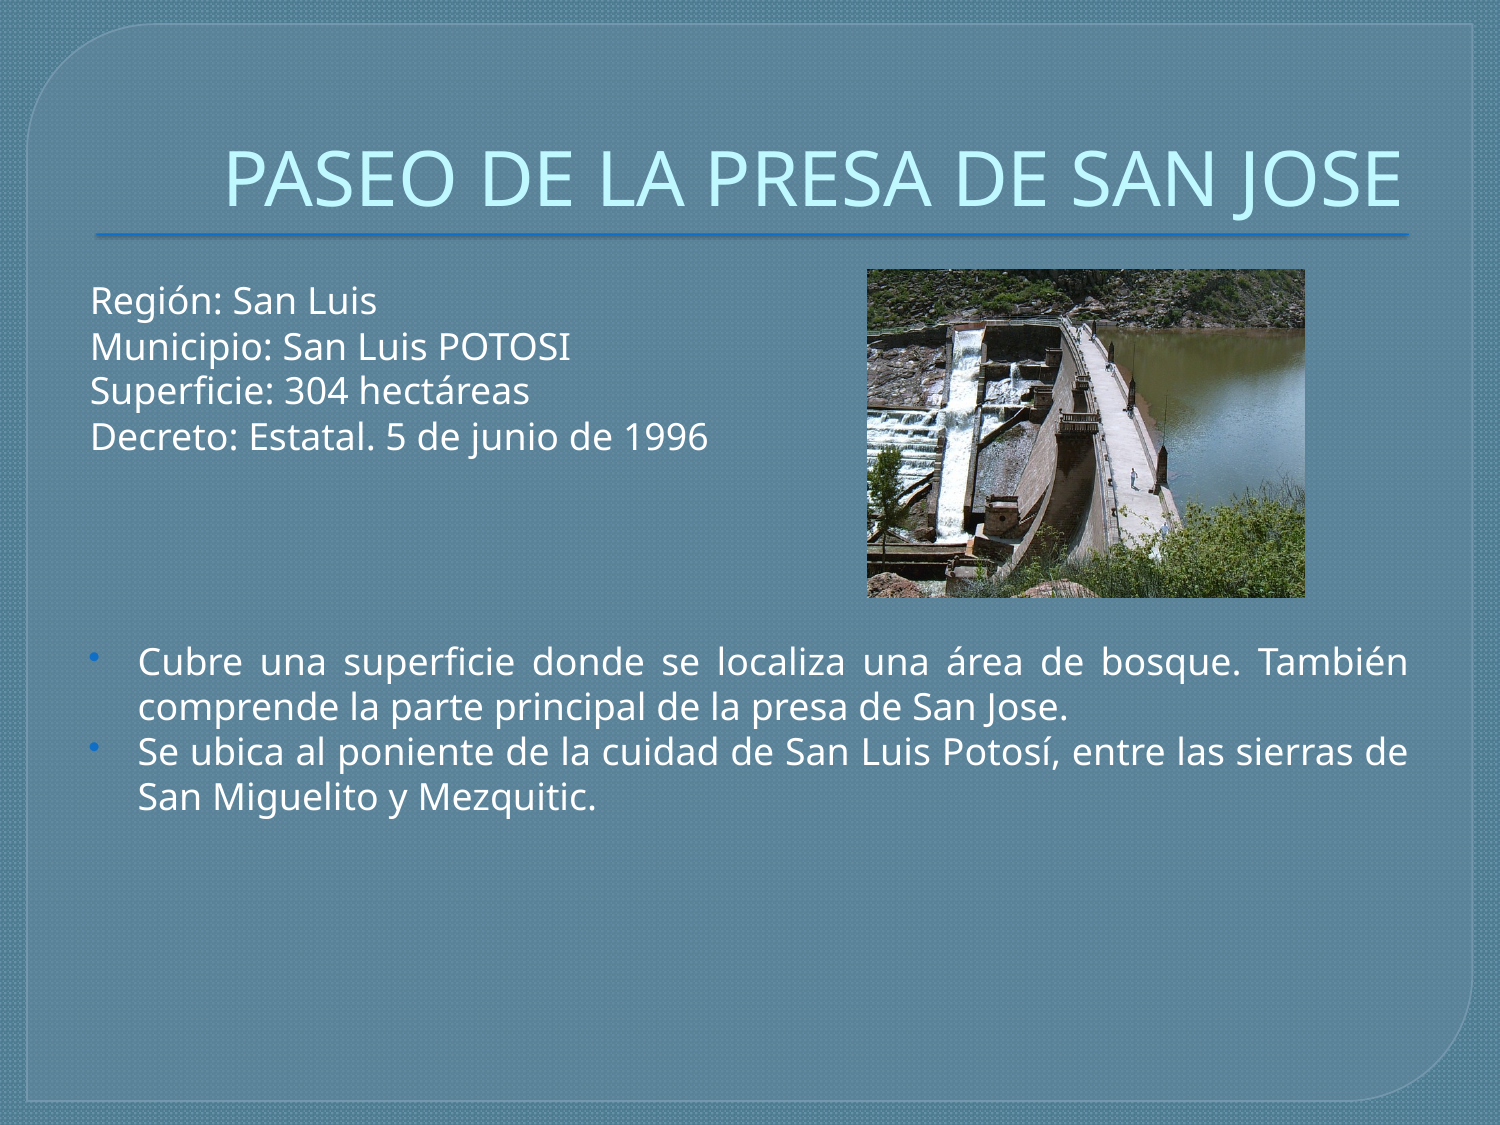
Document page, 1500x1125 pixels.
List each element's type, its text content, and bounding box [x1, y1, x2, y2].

picture [866, 269, 1305, 598]
title PASEO DE LA PRESA DE SAN JOSE [75, 41, 1425, 230]
list Región: San Luis Municipio: San Luis POTOSI Superficie: 304 hectáreas Decreto: Estatal. 5 de junio de 1996 Cubre una superficie donde se localiza una área de bosque. También comprende la parte principal de la presa de San Jose. Se ubica al poniente de la cuidad de San Luis Potosí, entre las sierras de San Miguelito y Mezquitic. [75, 270, 1425, 1013]
